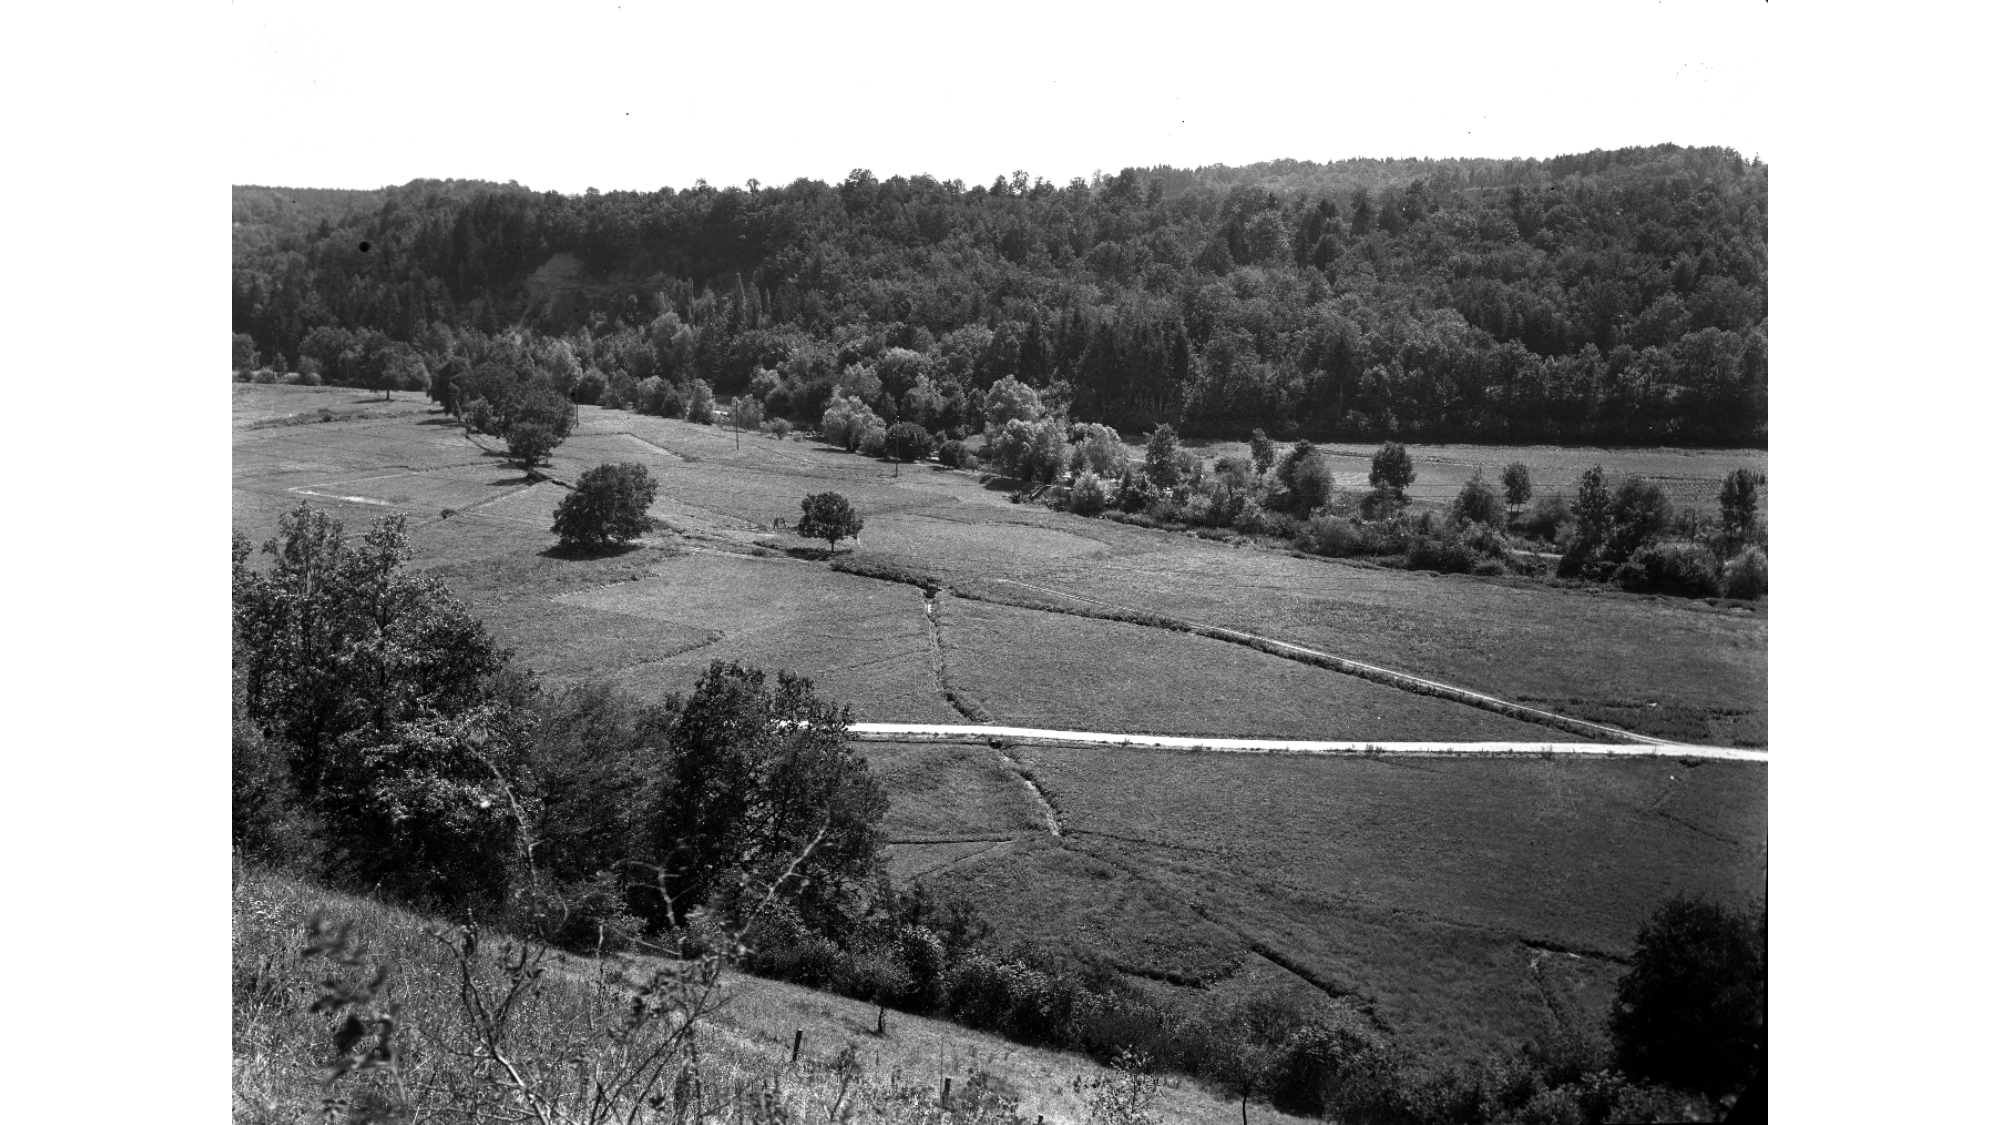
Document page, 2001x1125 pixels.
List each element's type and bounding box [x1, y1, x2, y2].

picture [232, 0, 1768, 1125]
